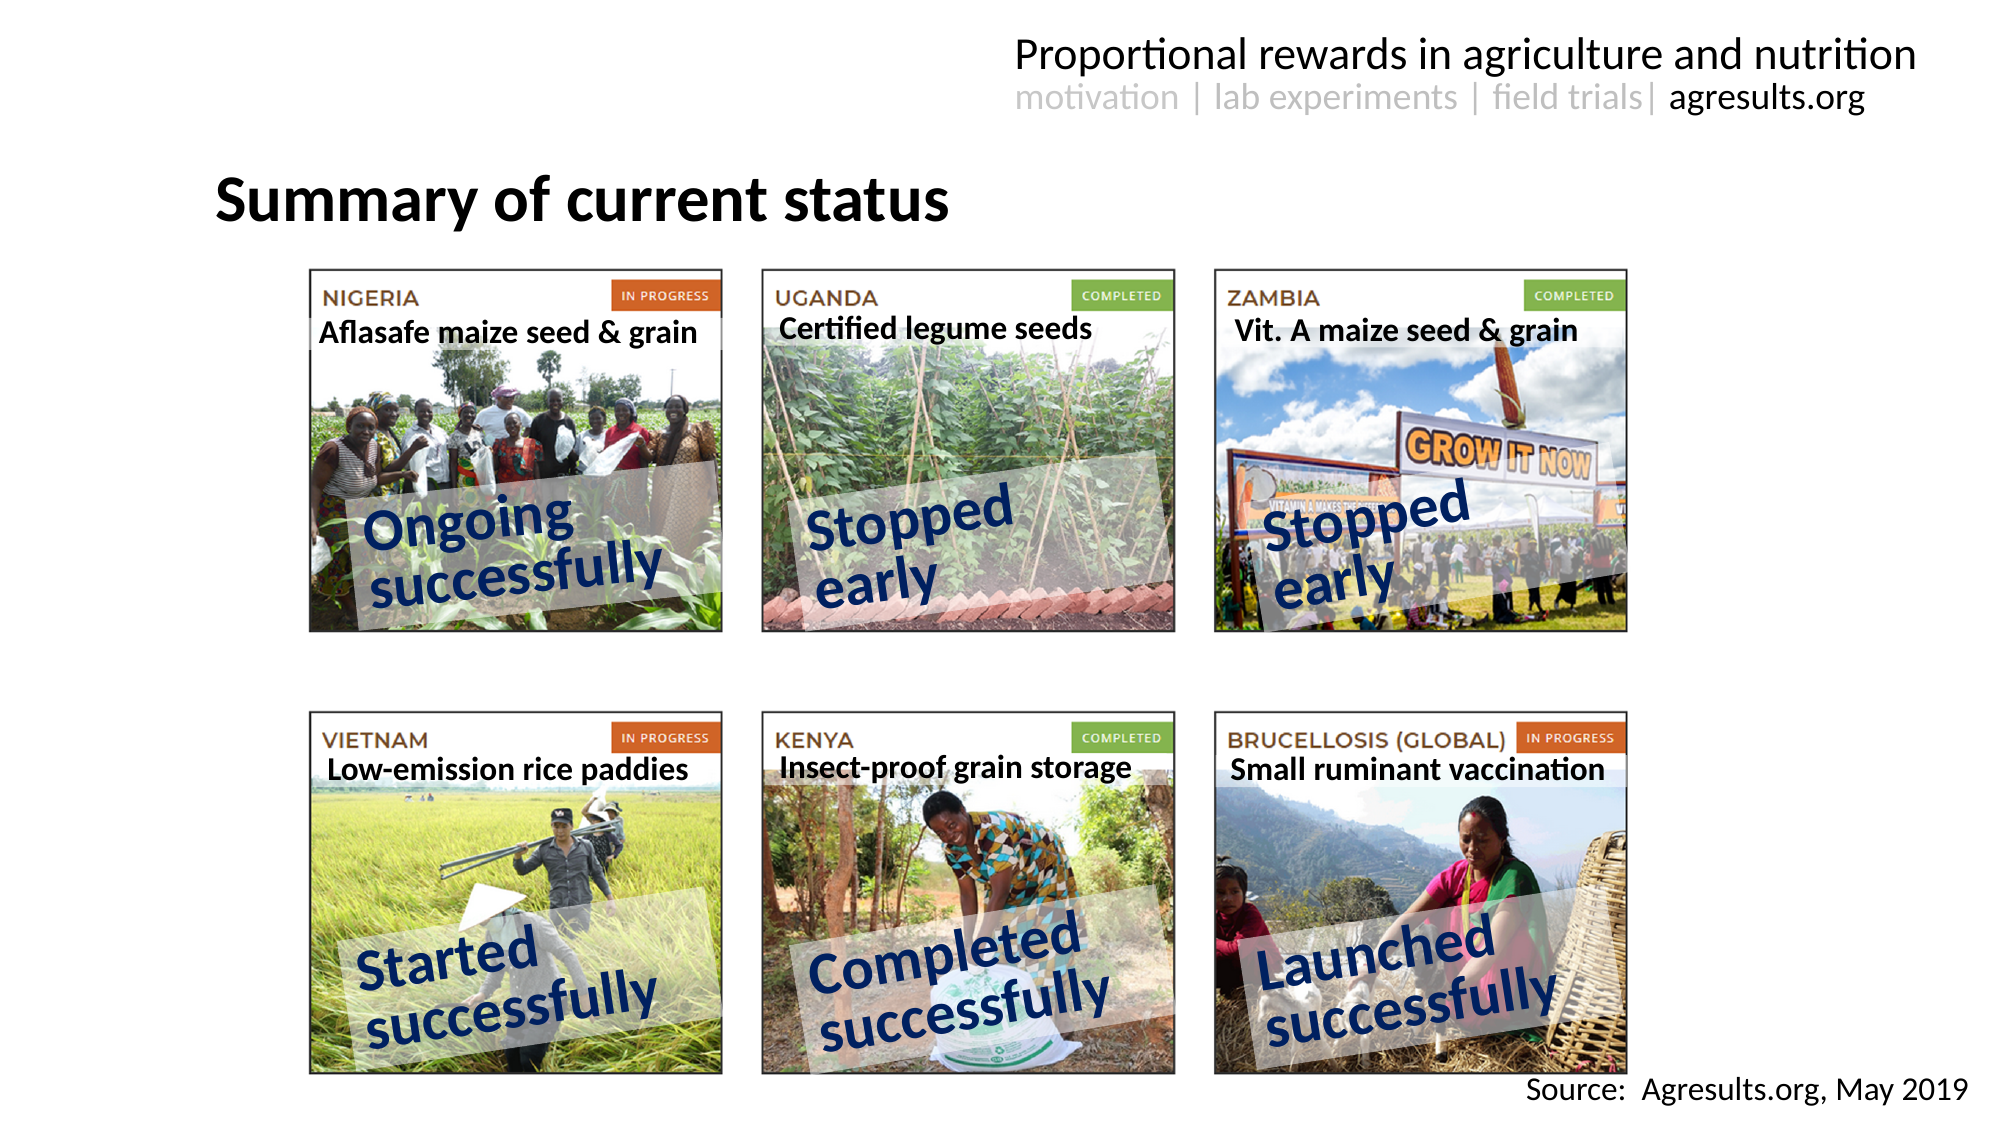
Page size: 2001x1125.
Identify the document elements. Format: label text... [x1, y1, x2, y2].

text_box Source: Agresults.org, May 2019 [1511, 1059, 1988, 1115]
picture [299, 262, 1650, 1088]
text_box Proportional rewards in agriculture and nutrition motivation | lab experiments | field trials| agresults.org [999, 24, 1988, 125]
title Summary of current status [200, 166, 1913, 238]
